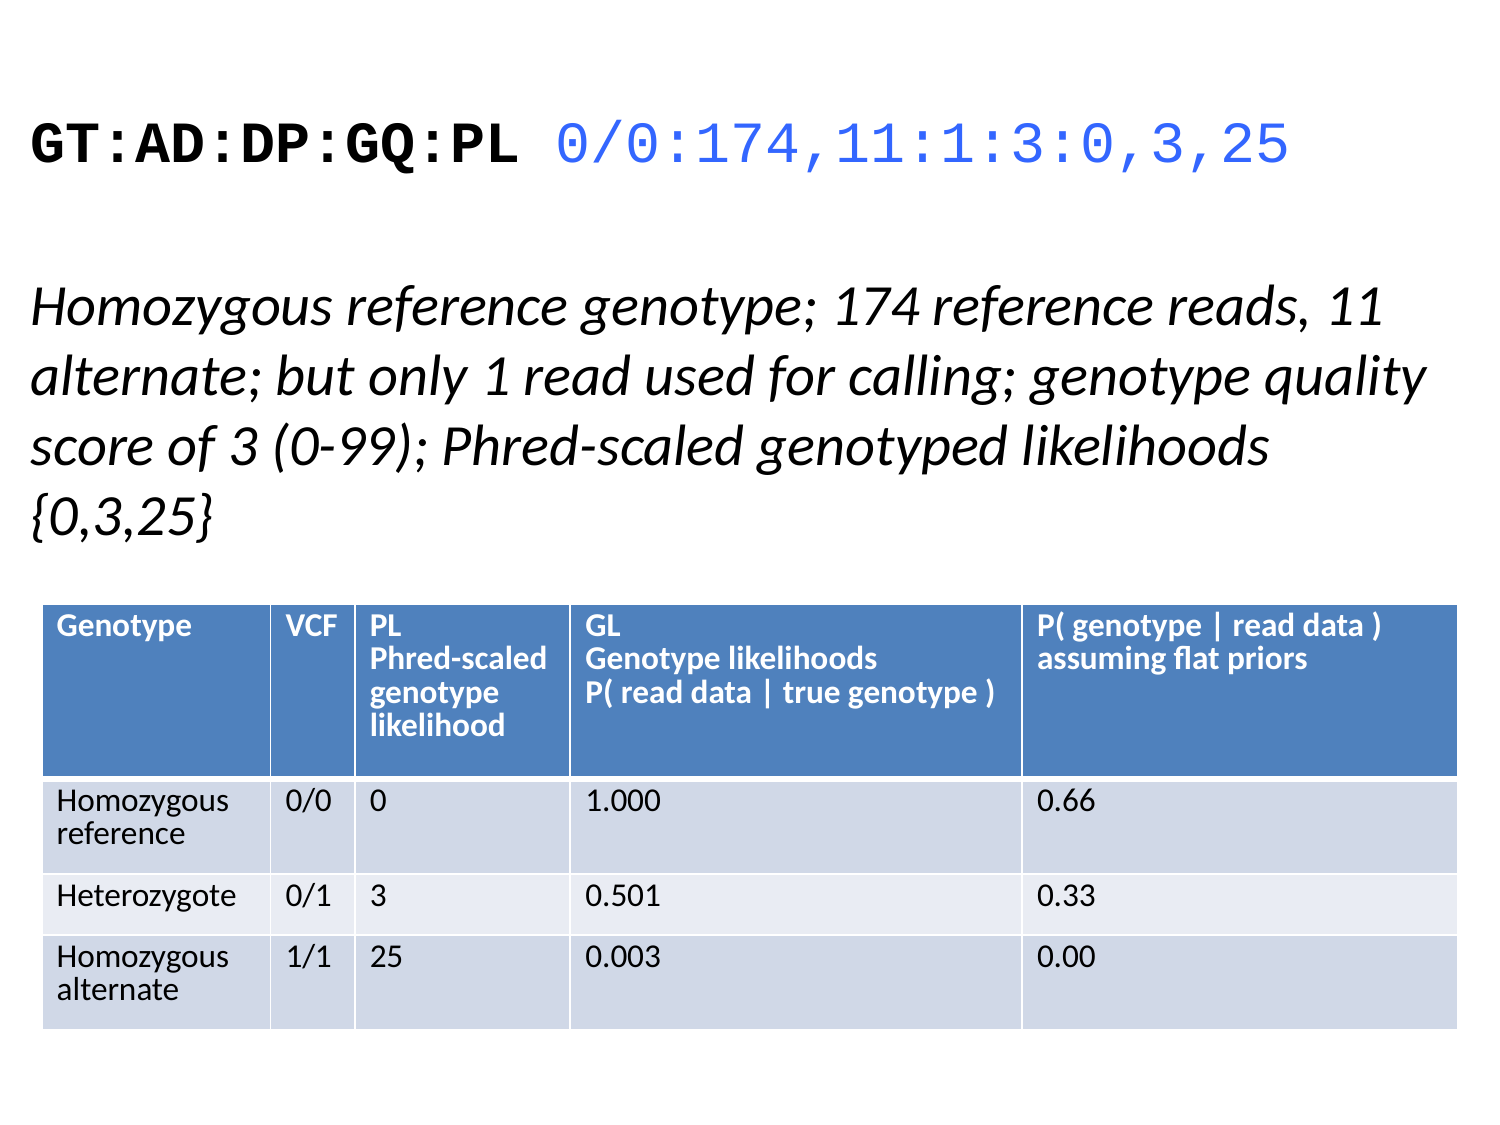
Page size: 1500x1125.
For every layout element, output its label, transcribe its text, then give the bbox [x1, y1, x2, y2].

table_cell 0.003 [571, 936, 1021, 1029]
table_cell 0 [356, 782, 569, 873]
table_cell Homozygous reference [43, 782, 270, 873]
table_cell 0.501 [571, 875, 1021, 934]
table_cell Heterozygote [43, 875, 270, 934]
table_header VCF [271, 605, 354, 776]
table_cell 3 [356, 875, 569, 934]
table_cell 1.000 [571, 782, 1021, 873]
table_cell Homozygous alternate [43, 936, 270, 1029]
list GT:AD:DP:GQ:PL 0/0:174,11:1:3:0,3,25 Homozygous reference genotype; 174 reference reads, 11 alternate; but only 1 read used for calling; genotype quality score of 3 (0-99); Phred-scaled genotyped likelihoods {0,3,25} [15, 96, 1483, 840]
table_header P( genotype | read data ) assuming flat priors [1023, 605, 1457, 776]
table_header GL Genotype likelihoods P( read data | true genotype ) [571, 605, 1021, 776]
table_cell 1/1 [271, 936, 354, 1029]
table_cell 0/1 [271, 875, 354, 934]
table_cell 0.33 [1023, 875, 1457, 934]
table_cell 0.66 [1023, 782, 1457, 873]
table_header PL Phred-scaled genotype likelihood [356, 605, 569, 776]
table_header Genotype [43, 605, 270, 776]
table_cell 25 [356, 936, 569, 1029]
table_cell 0.00 [1023, 936, 1457, 1029]
table_cell 0/0 [271, 782, 354, 873]
